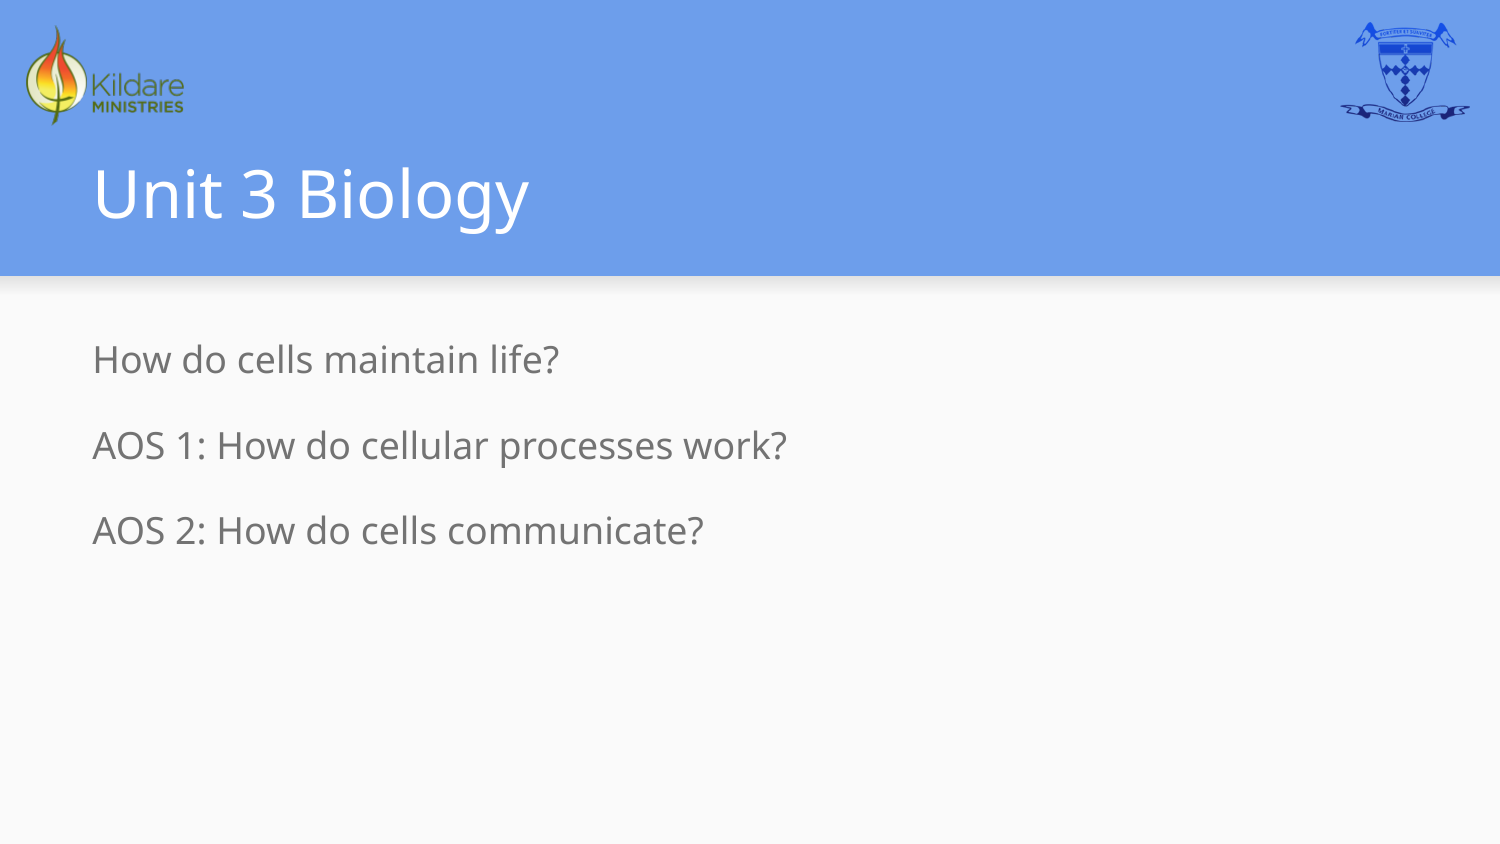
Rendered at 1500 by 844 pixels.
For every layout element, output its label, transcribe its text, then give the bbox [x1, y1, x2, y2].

picture [22, 21, 189, 129]
title Unit 3 Biology [77, 121, 1427, 248]
picture [1340, 21, 1470, 122]
list How do cells maintain life? AOS 1: How do cellular processes work? AOS 2: How do cells communicate? [77, 314, 1427, 760]
